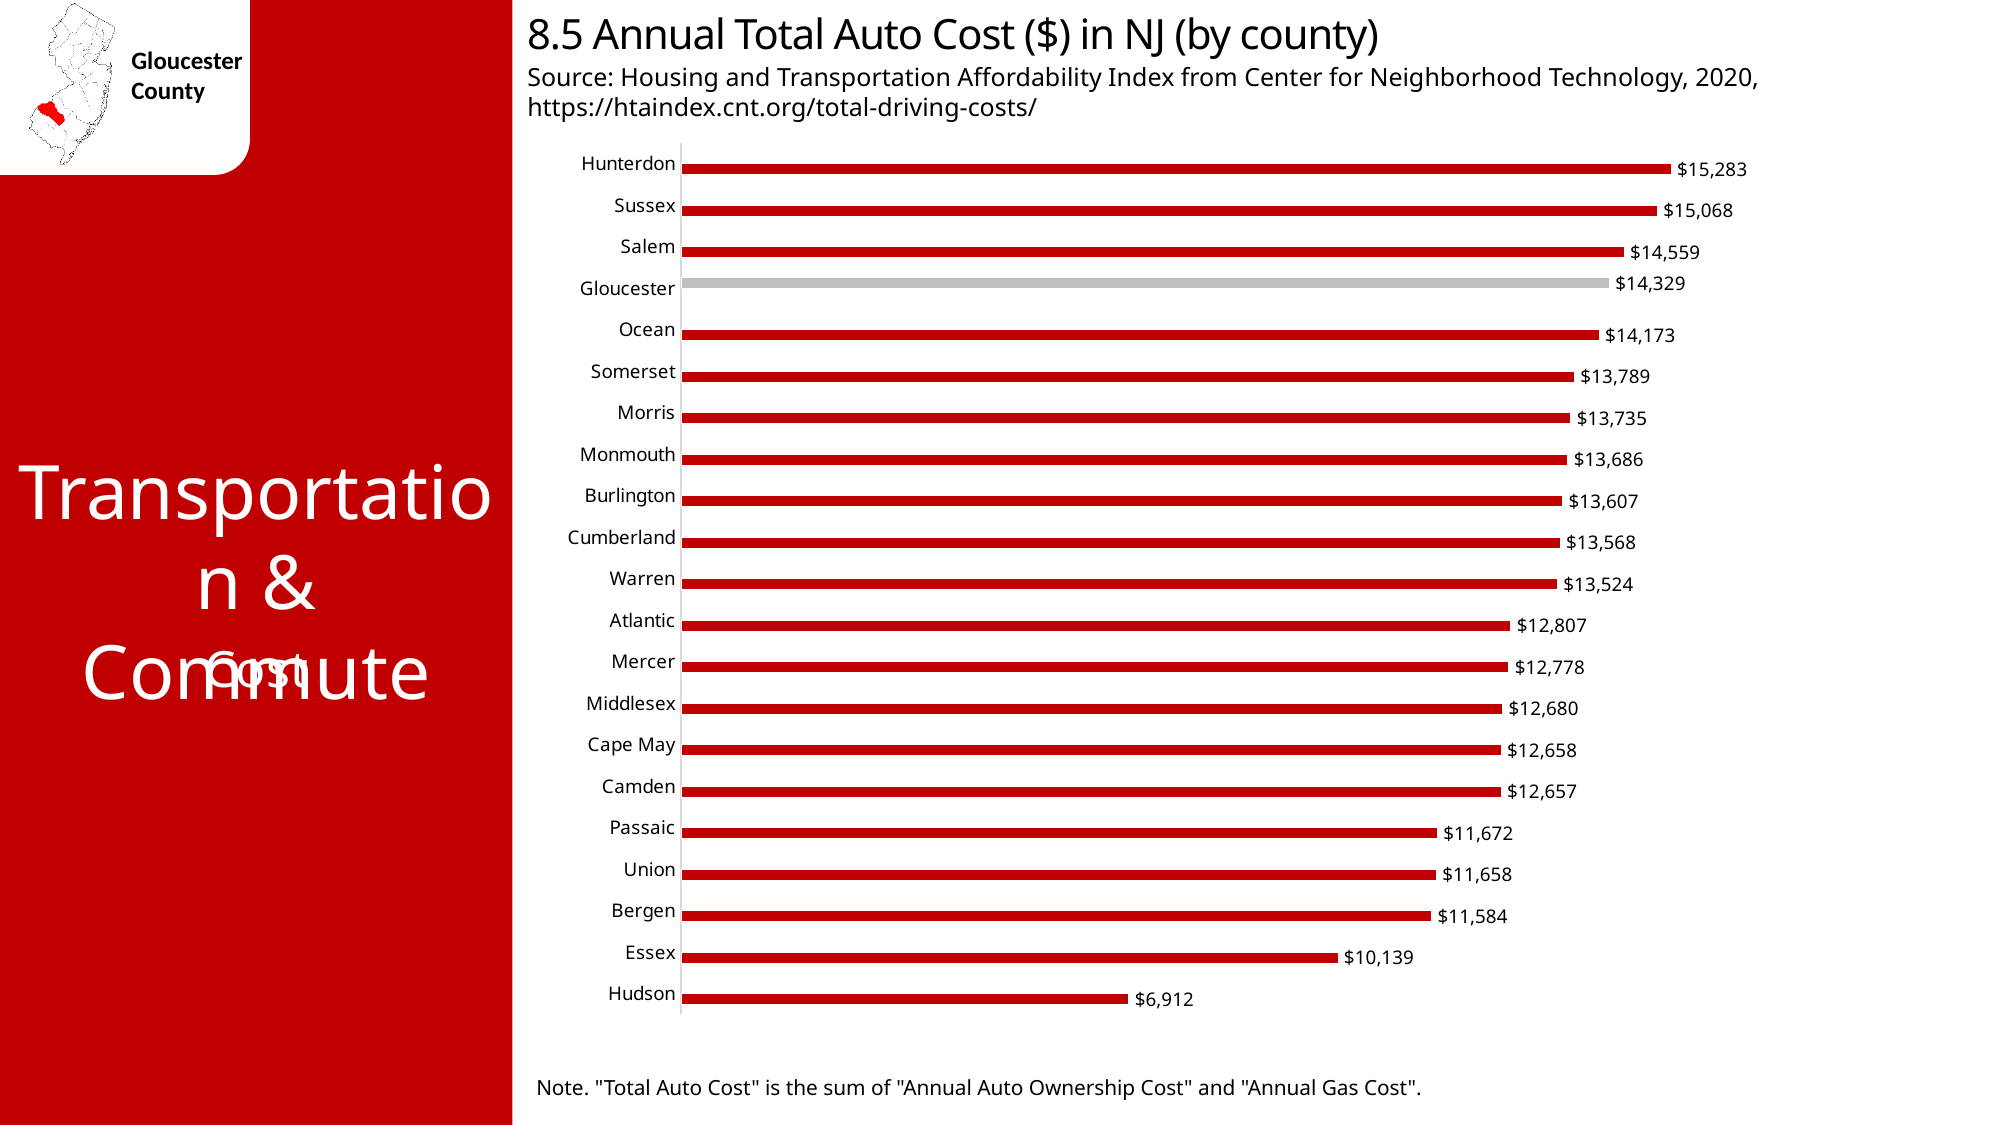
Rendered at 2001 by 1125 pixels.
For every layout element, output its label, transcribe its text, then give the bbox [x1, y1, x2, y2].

chart [540, 124, 1875, 1033]
picture [29, 3, 115, 165]
text_box Cost [95, 630, 418, 706]
text_box Source: Housing and Transportation Affordability Index from Center for Neighborhood Technology, 2020, https://htaindex.cnt.org/total-driving-costs/ [512, 54, 1891, 130]
text_box Note. "Total Auto Cost" is the sum of "Annual Auto Ownership Cost" and "Annual Gas Cost". [521, 1049, 1872, 1125]
text_box Transportation & Commute [0, 437, 513, 723]
text_box 8.5 Annual Total Auto Cost ($) in NJ (by county) [512, 0, 1992, 65]
